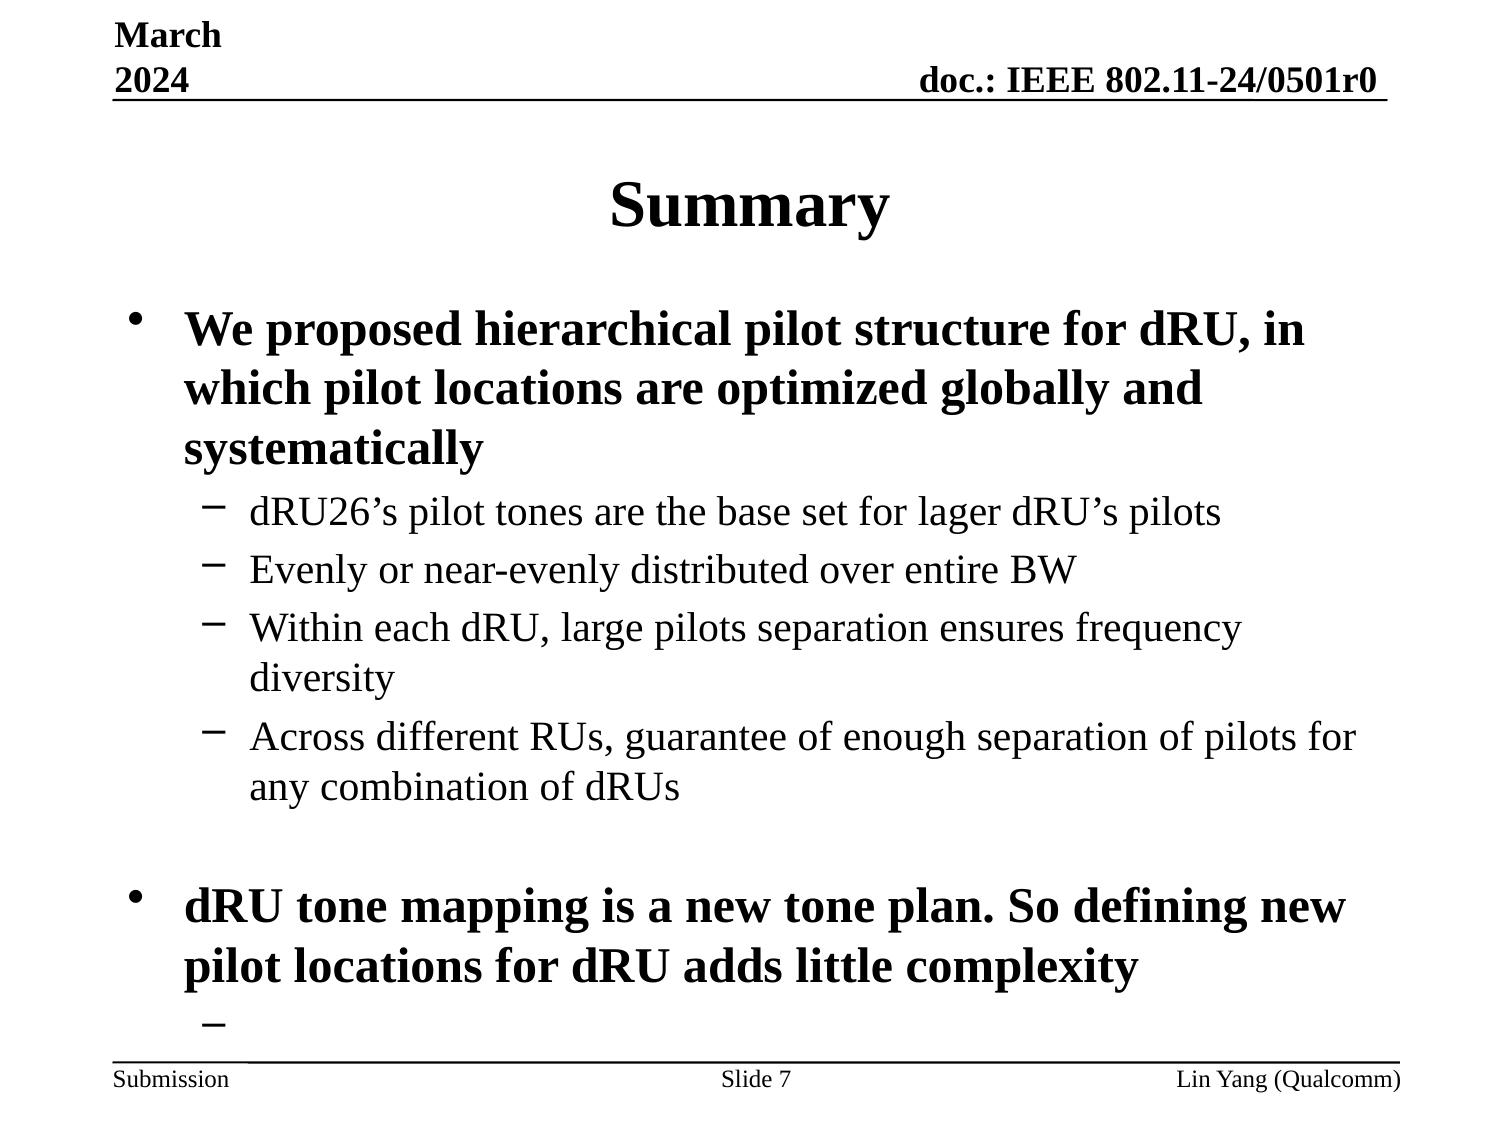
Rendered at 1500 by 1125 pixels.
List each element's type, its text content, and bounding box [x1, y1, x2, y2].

title Summary [112, 112, 1388, 287]
list We proposed hierarchical pilot structure for dRU, in which pilot locations are optimized globally and systematically dRU26’s pilot tones are the base set for lager dRU’s pilots Evenly or near-evenly distributed over entire BW Within each dRU, large pilots separation ensures frequency diversity Across different RUs, guarantee of enough separation of pilots for any combination of dRUs dRU tone mapping is a new tone plan. So defining new pilot locations for dRU adds little complexity [112, 287, 1388, 1002]
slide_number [114, 54, 286, 101]
slide_number Slide 7 [712, 1061, 800, 1093]
footer Lin Yang (Qualcomm) [1062, 1061, 1402, 1093]
